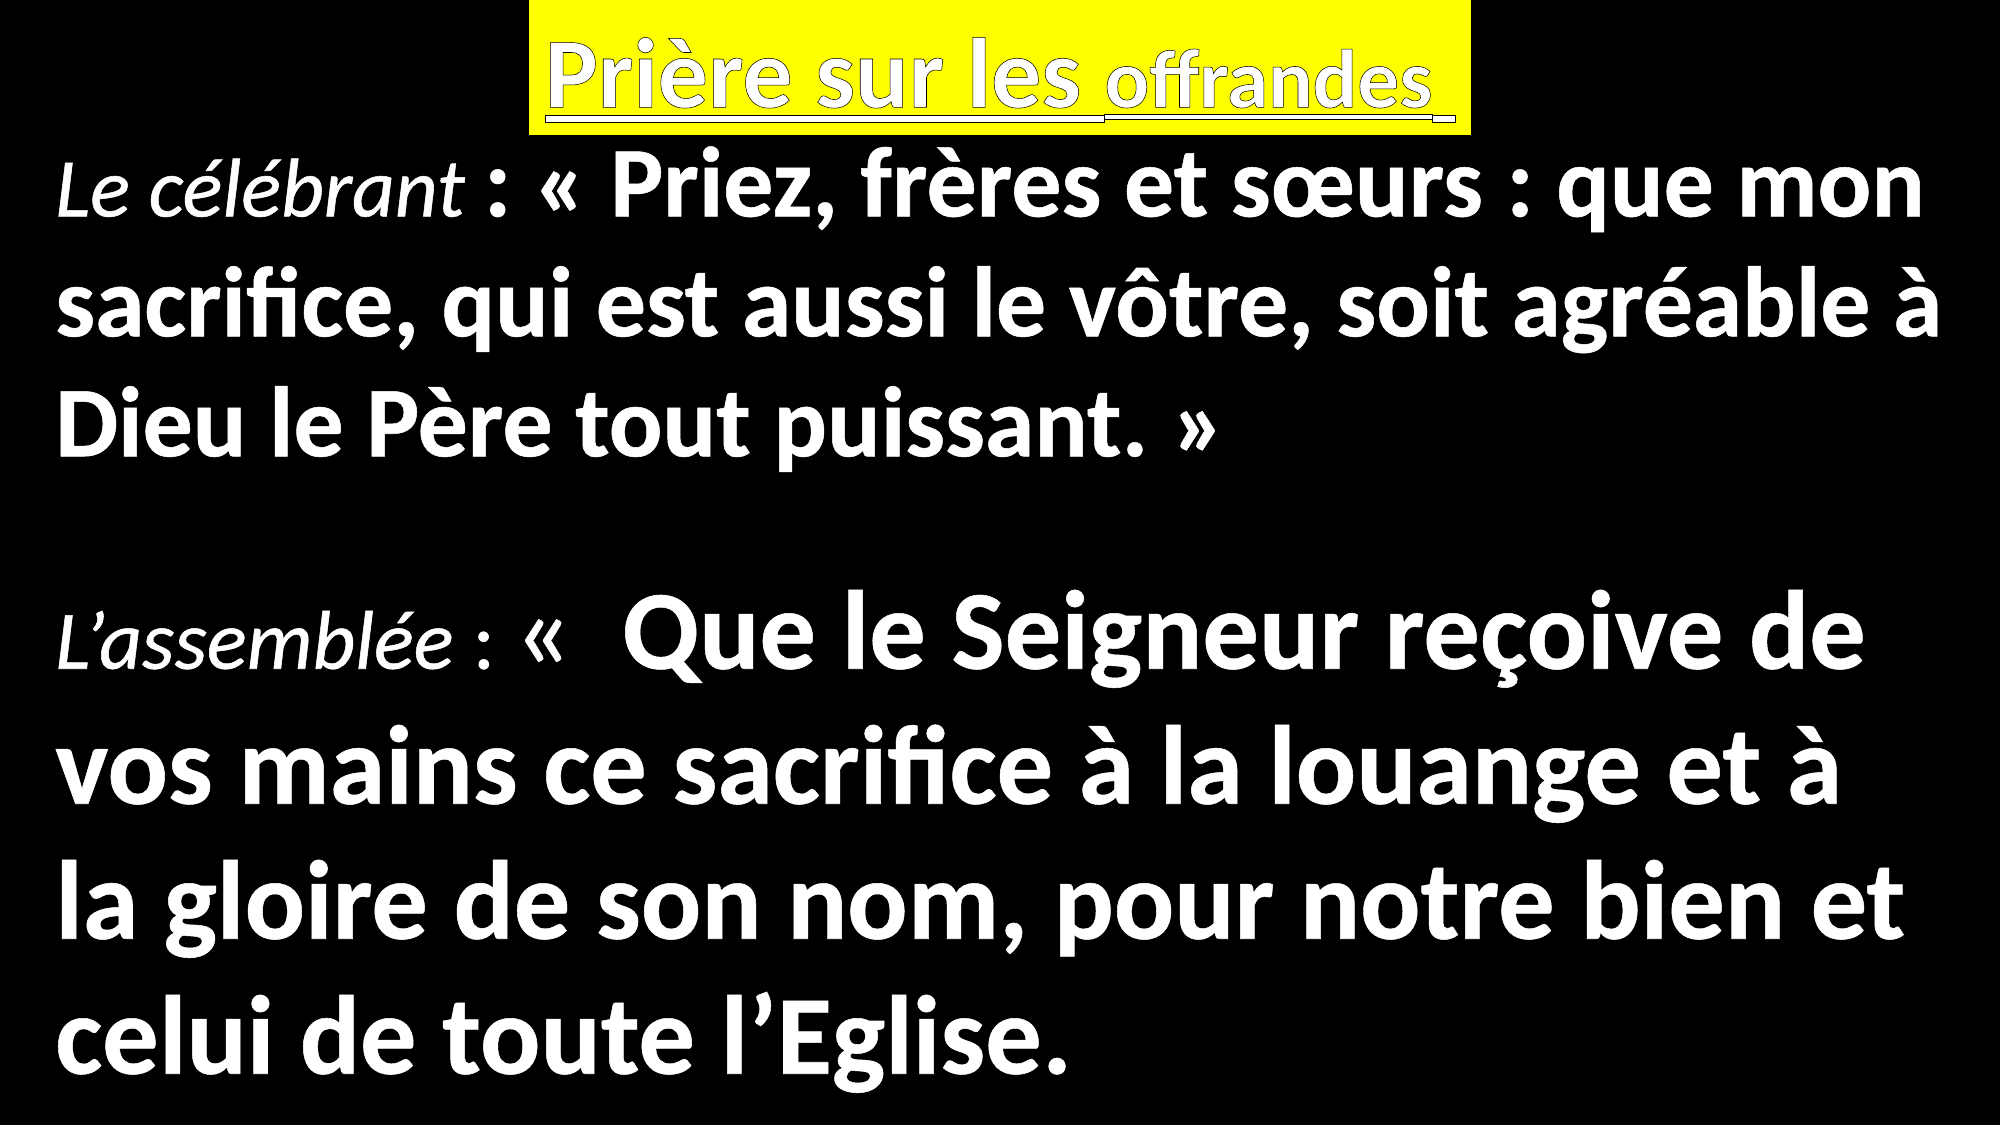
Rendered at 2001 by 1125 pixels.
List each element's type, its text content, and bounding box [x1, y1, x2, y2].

text_box Le célébrant : « Priez, frères et sœurs : que mon sacrifice, qui est aussi le vôtre, soit agréable à Dieu le Père tout puissant. » L’assemblée : « Que le Seigneur reçoive de vos mains ce sacrifice à la louange et à la gloire de son nom, pour notre bien et celui de toute l’Eglise. [40, 109, 1960, 1104]
text_box Prière sur les offrandes [529, 0, 1471, 135]
